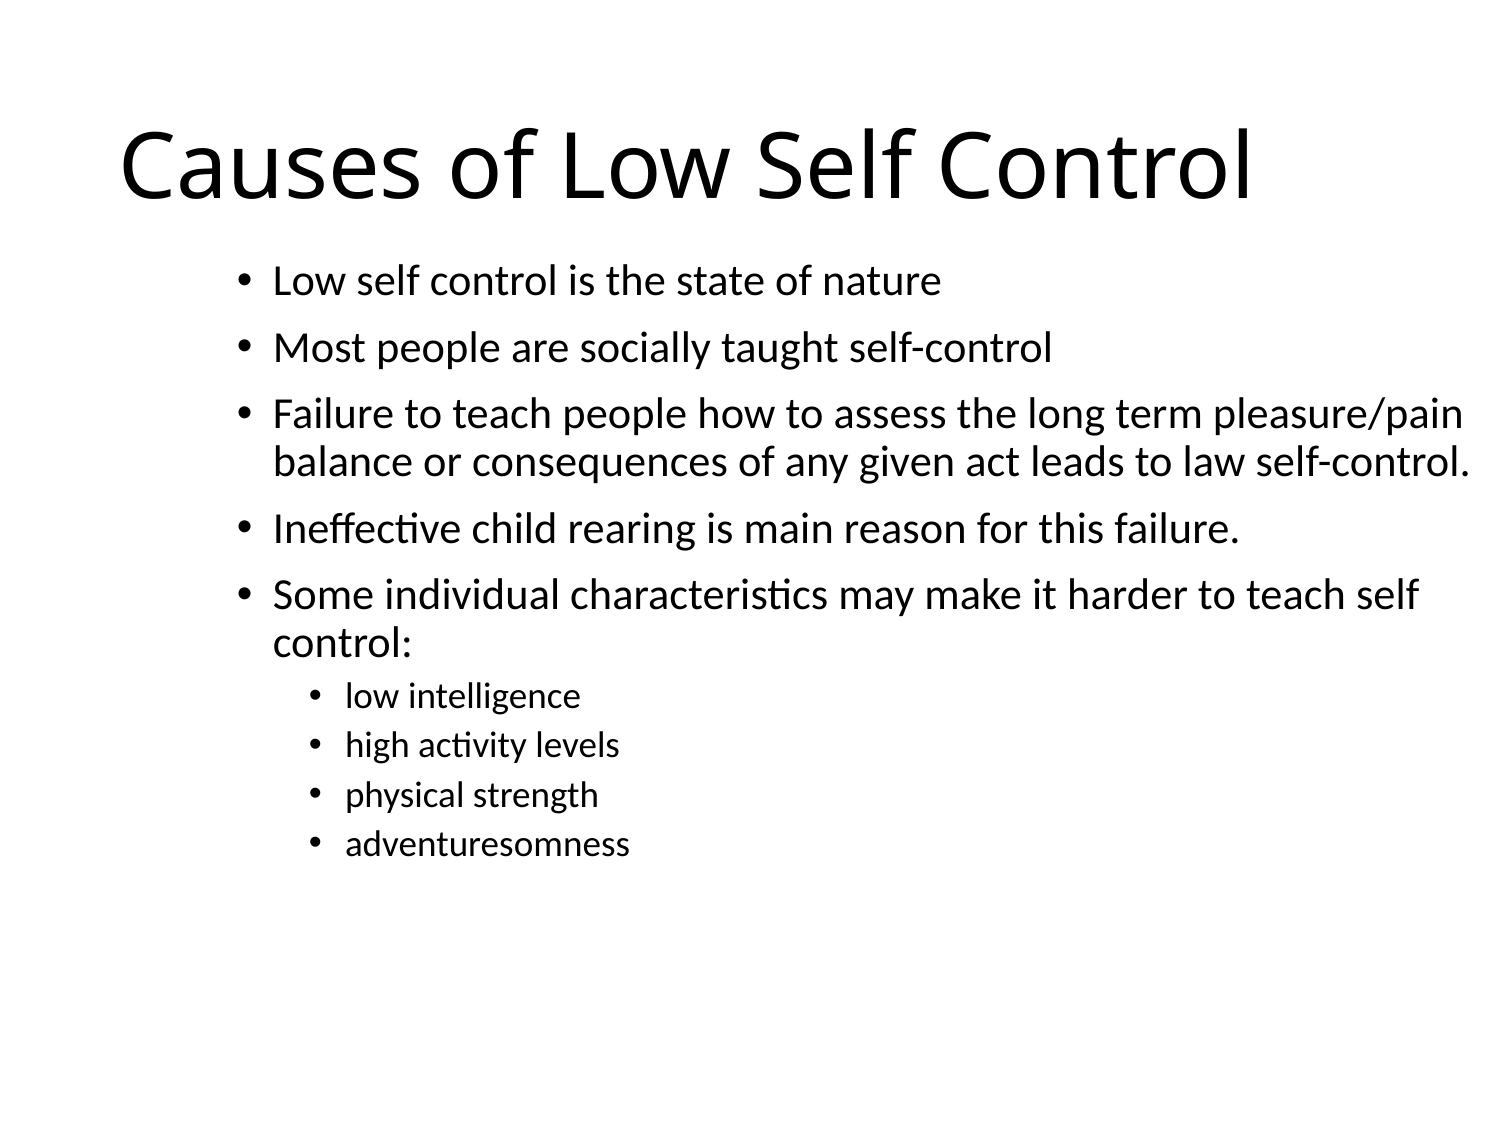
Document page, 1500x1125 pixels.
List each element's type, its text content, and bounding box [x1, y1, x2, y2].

title Causes of Low Self Control [103, 59, 1397, 278]
list Low self control is the state of nature Most people are socially taught self-control Failure to teach people how to assess the long term pleasure/pain balance or consequences of any given act leads to law self-control. Ineffective child rearing is main reason for this failure. Some individual characteristics may make it harder to teach self control: low intelligence high activity levels physical strength adventuresomness [221, 249, 1500, 925]
